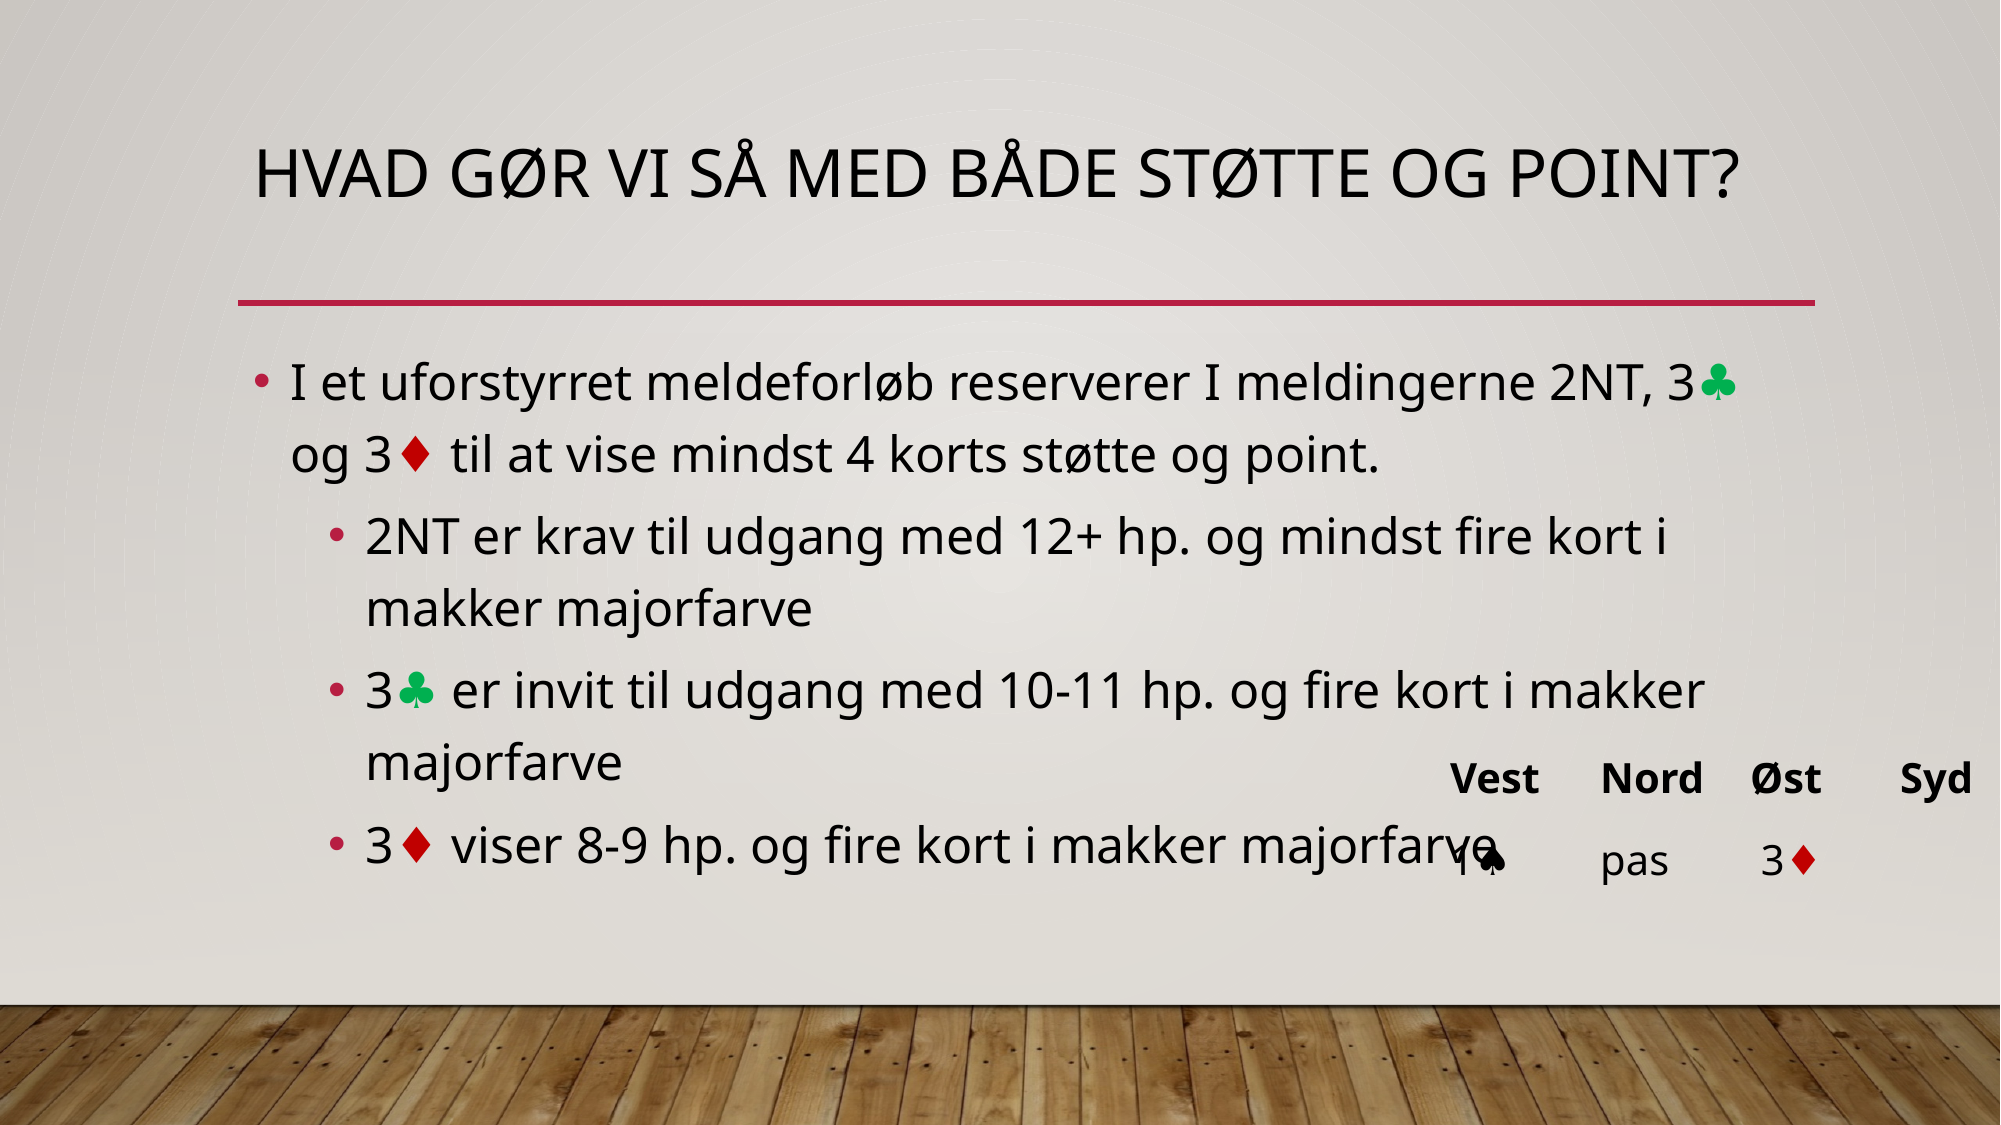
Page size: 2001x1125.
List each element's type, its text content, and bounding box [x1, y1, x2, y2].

text_box Vest Nord Øst Syd 1♠︎ pas 3♦︎ [1435, 734, 2000, 958]
list I et uforstyrret meldeforløb reserverer I meldingerne 2NT, 3♣︎ og 3♦︎ til at vise mindst 4 korts støtte og point. 2NT er krav til udgang med 12+ hp. og mindst fire kort i makker majorfarve 3♣︎ er invit til udgang med 10-11 hp. og fire kort i makker majorfarve 3♦︎ viser 8-9 hp. og fire kort i makker majorfarve [238, 330, 1814, 897]
picture [0, 1005, 2000, 1125]
title Hvad gør vi så med både støtte og point? [238, 131, 1814, 305]
